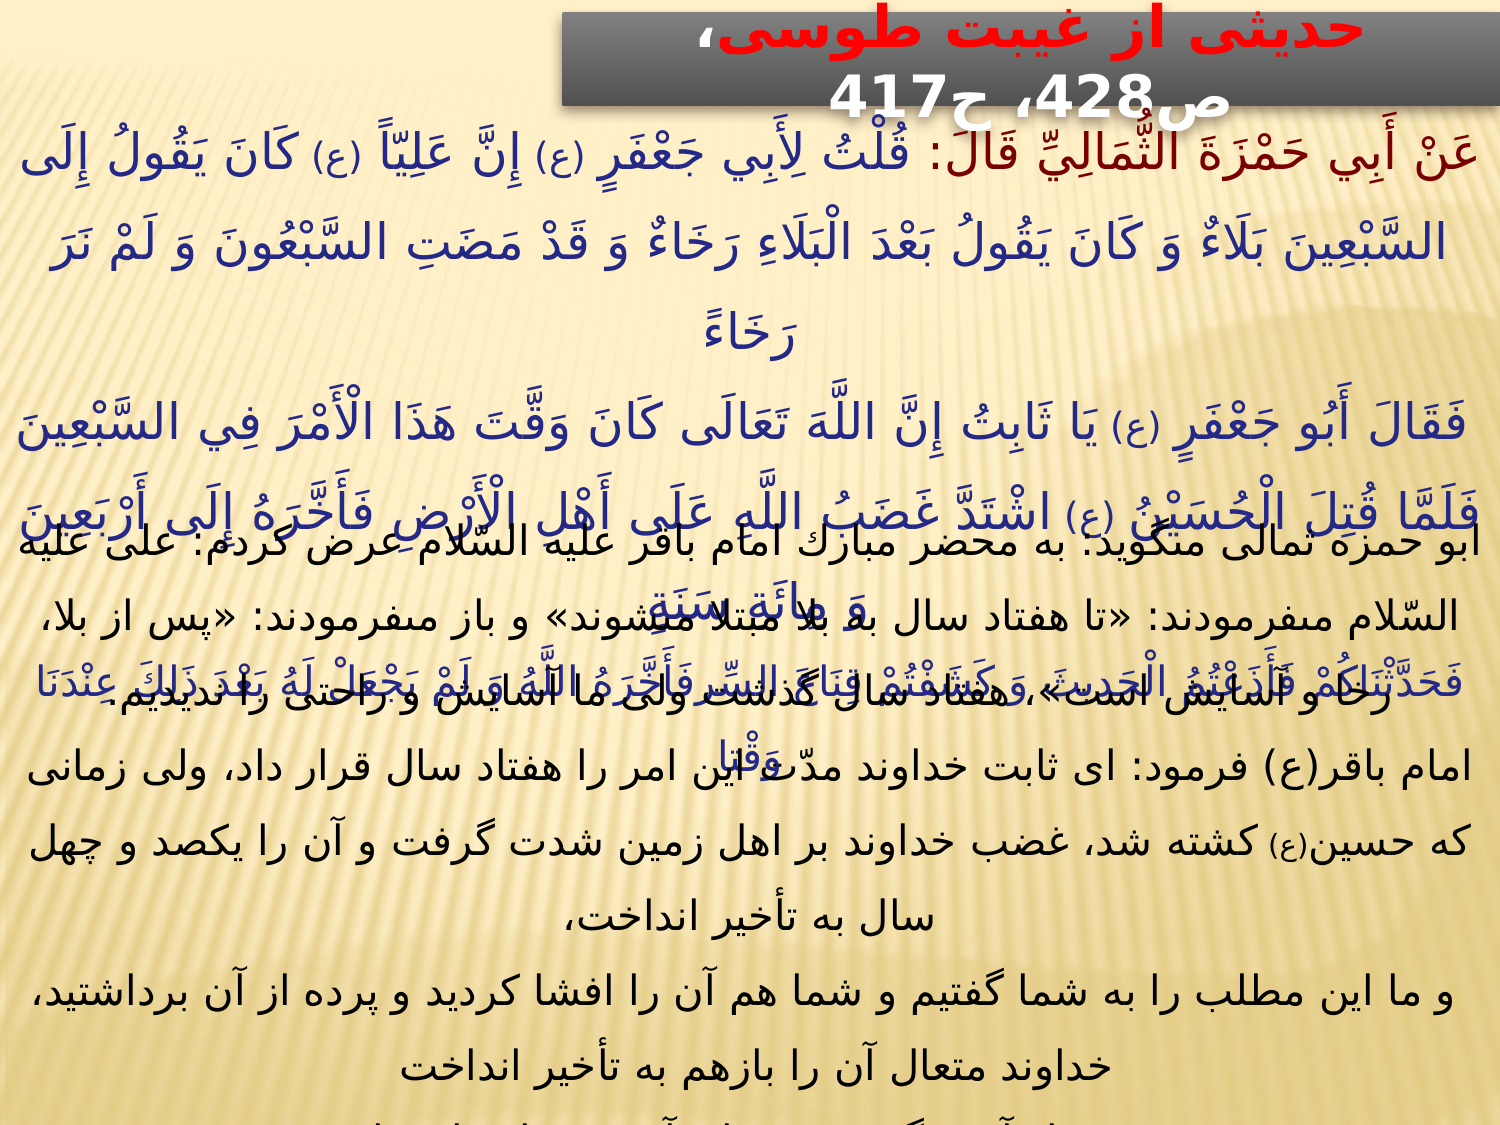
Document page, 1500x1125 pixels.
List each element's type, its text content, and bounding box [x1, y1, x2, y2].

text_box حدیثی از غیبت طوسی، ص428، ح417 [562, 12, 1500, 81]
text_box عَنْ أَبِي حَمْزَةَ الثُّمَالِيِّ قَالَ: قُلْتُ لِأَبِي جَعْفَرٍ (ع) إِنَّ عَلِيّاً (ع) كَانَ يَقُولُ إِلَى السَّبْعِينَ بَلَاءٌ وَ كَانَ يَقُولُ بَعْدَ الْبَلَاءِ رَخَاءٌ وَ قَدْ مَضَتِ السَّبْعُونَ وَ لَمْ نَرَ رَخَاءً فَقَالَ أَبُو جَعْفَرٍ (ع) يَا ثَابِتُ إِنَّ اللَّهَ تَعَالَى كَانَ وَقَّتَ هَذَا الْأَمْرَ فِي السَّبْعِينَ فَلَمَّا قُتِلَ الْحُسَيْنُ (ع) اشْتَدَّ غَضَبُ اللَّهِ عَلَى أَهْلِ الْأَرْضِ فَأَخَّرَهُ إِلَى أَرْبَعِينَ وَ مِائَةِ سَنَةٍ فَحَدَّثْنَاكُمْ فَأَذَعْتُمُ الْحَدِيثَ وَ كَشَفْتُمْ قِنَاعَ السِّرفَأَخَّرَهُ اللَّهُ وَ لَمْ يَجْعَلْ لَهُ بَعْدَ ذَلِكَ عِنْدَنَا وَقْتا [0, 81, 1500, 481]
text_box ابو حمزه ثمالى مى‏گويد: به محضر مبارك امام باقر عليه السّلام عرض كردم: على عليه السّلام مى‏فرمودند: «تا هفتاد سال به بلا مبتلا مى‏شوند» و باز مى‏فرمودند: «پس از بلا، رخا و آسايش است»، هفتاد سال گذشت ولى ما آسايش و راحتى را نديديم. امام باقر(ع) فرمود: اى ثابت خداوند مدّت اين امر را هفتاد سال قرار داد، ولى زمانى كه حسين(ع) كشته شد، غضب خداوند بر اهل زمين شدت گرفت و آن را يك‏صد و چهل سال به تأخير انداخت، و ما اين‏ مطلب را به شما گفتيم و شما هم آن را افشا کردید و پرده از آن برداشتيد، خداوند متعال آن را بازهم به تأخير انداخت و بعد از آن ديگر وقتى براى آن نزد ما قرار نداد. [0, 481, 1500, 1125]
